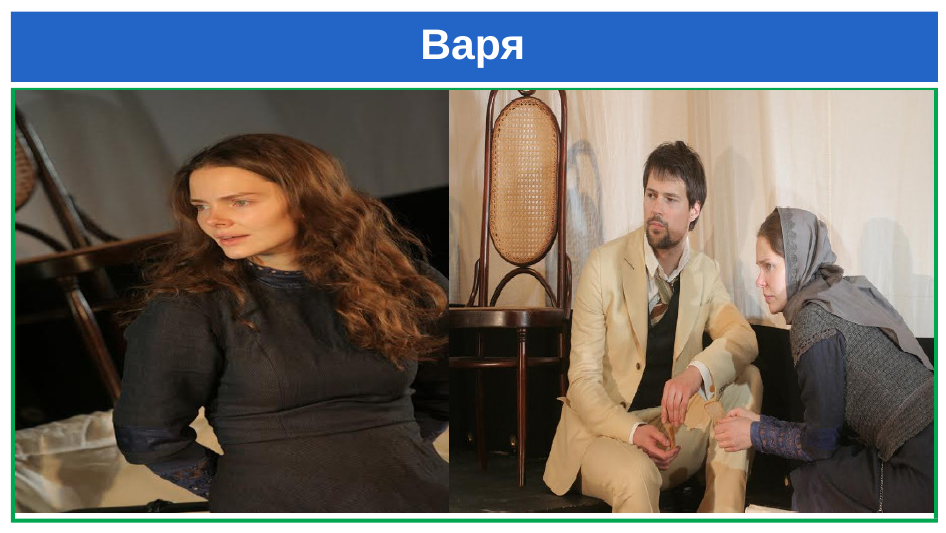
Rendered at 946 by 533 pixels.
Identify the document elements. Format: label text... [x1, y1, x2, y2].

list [449, 90, 934, 513]
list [15, 90, 447, 513]
title Варя [49, 16, 897, 69]
